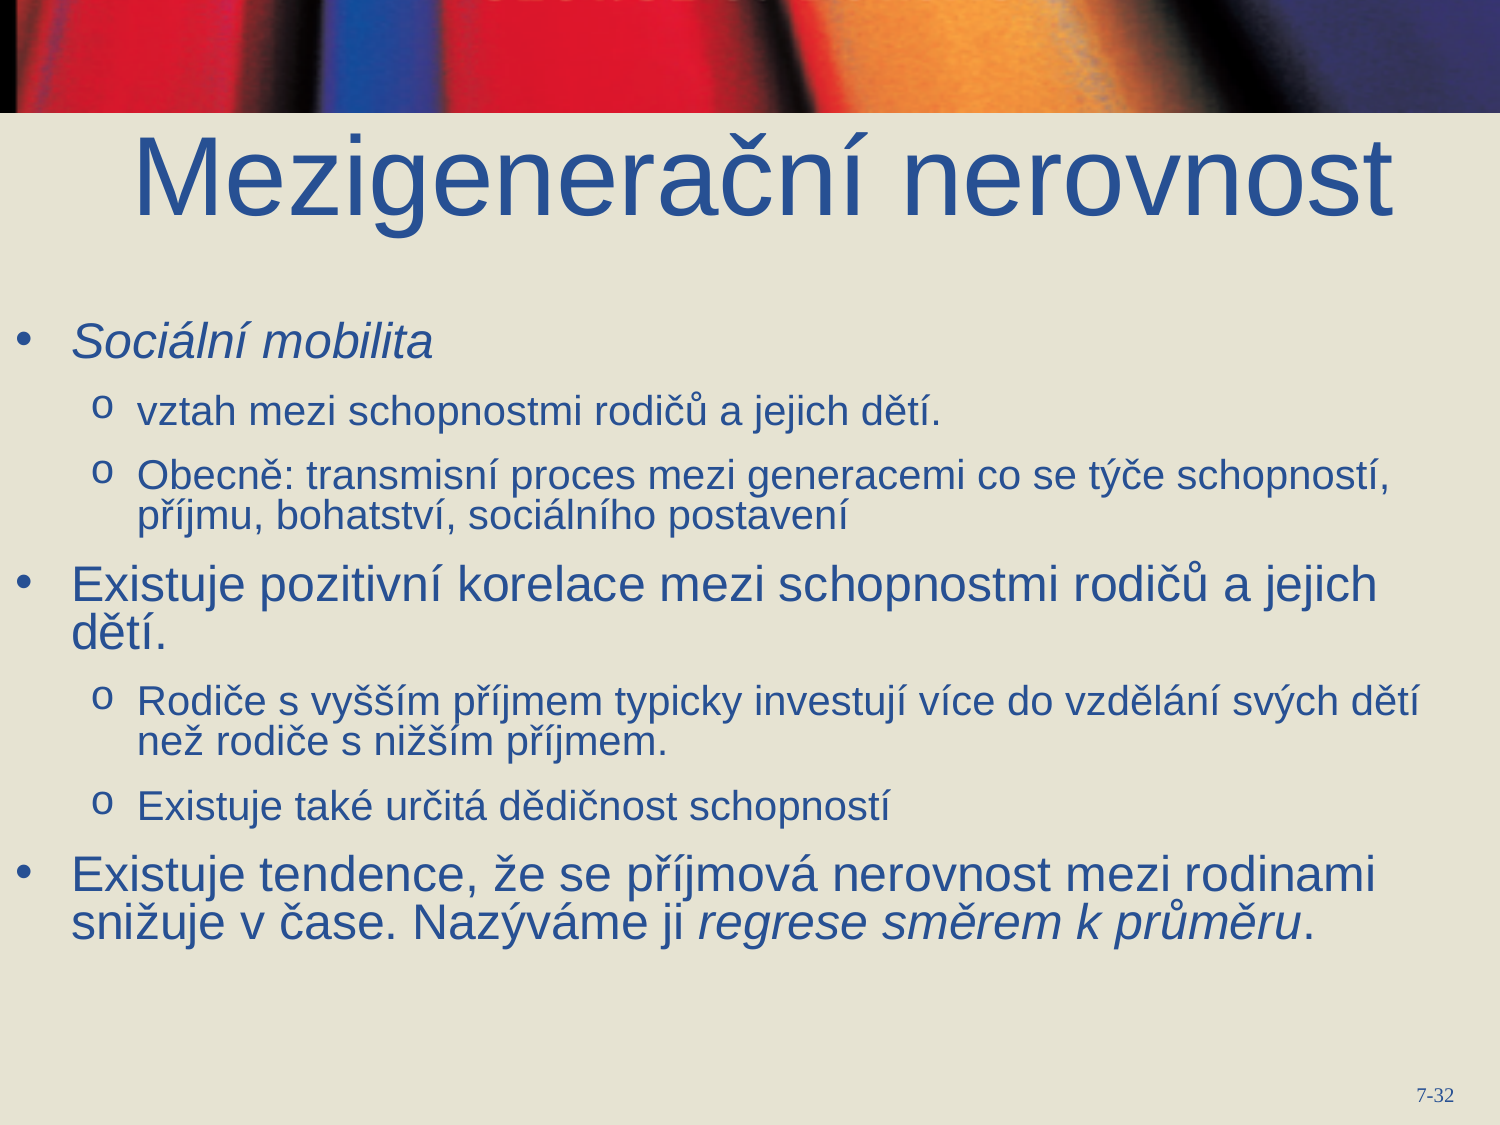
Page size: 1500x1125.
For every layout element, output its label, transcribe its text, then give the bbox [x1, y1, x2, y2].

picture [0, 0, 1500, 113]
list Sociální mobilita vztah mezi schopnostmi rodičů a jejich dětí. Obecně: transmisní proces mezi generacemi co se týče schopností, příjmu, bohatství, sociálního postavení Existuje pozitivní korelace mezi schopnostmi rodičů a jejich dětí. Rodiče s vyšším příjmem typicky investují více do vzdělání svých dětí než rodiče s nižším příjmem. Existuje také určitá dědičnost schopností Existuje tendence, že se příjmová nerovnost mezi rodinami snižuje v čase. Nazýváme ji regrese směrem k průměru. [0, 312, 1500, 988]
title Mezigenerační nerovnost [87, 112, 1438, 246]
